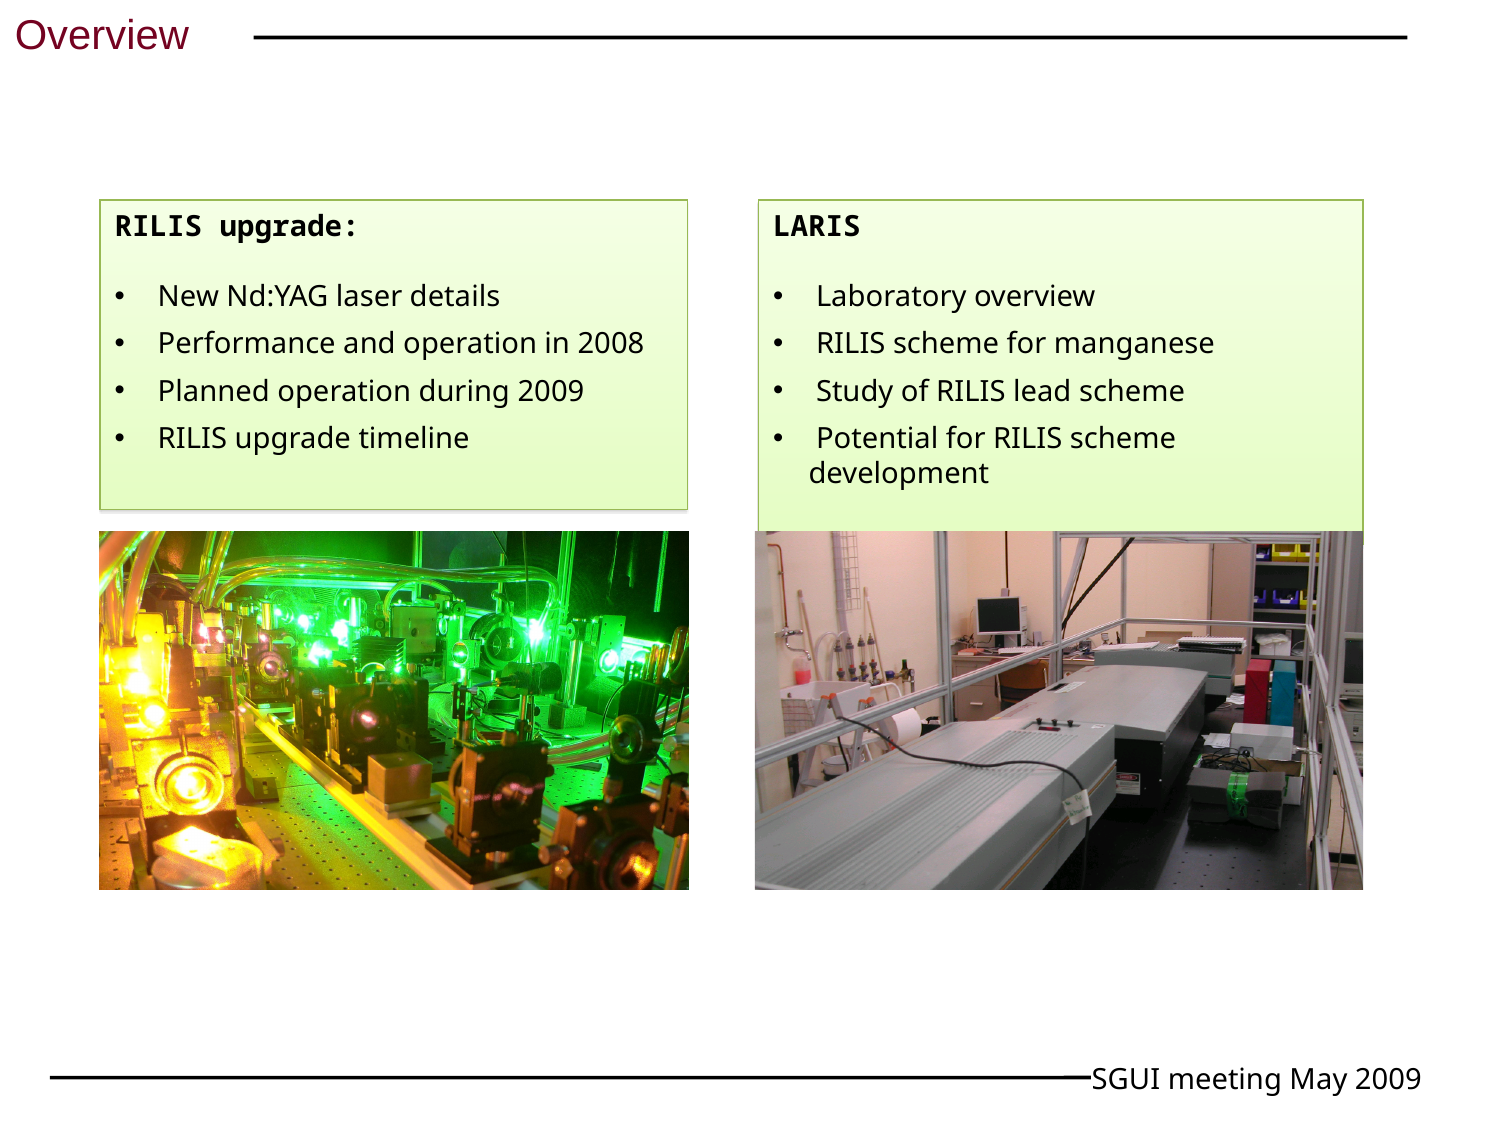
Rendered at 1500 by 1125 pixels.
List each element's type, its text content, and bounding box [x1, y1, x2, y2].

text_box RILIS upgrade: New Nd:YAG laser details Performance and operation in 2008 Planned operation during 2009 RILIS upgrade timeline [99, 199, 688, 510]
text_box LARIS Laboratory overview RILIS scheme for manganese Study of RILIS lead scheme Potential for RILIS scheme development [758, 199, 1364, 531]
text_box Overview [0, 0, 1346, 65]
picture [754, 531, 1364, 890]
picture [99, 531, 689, 890]
